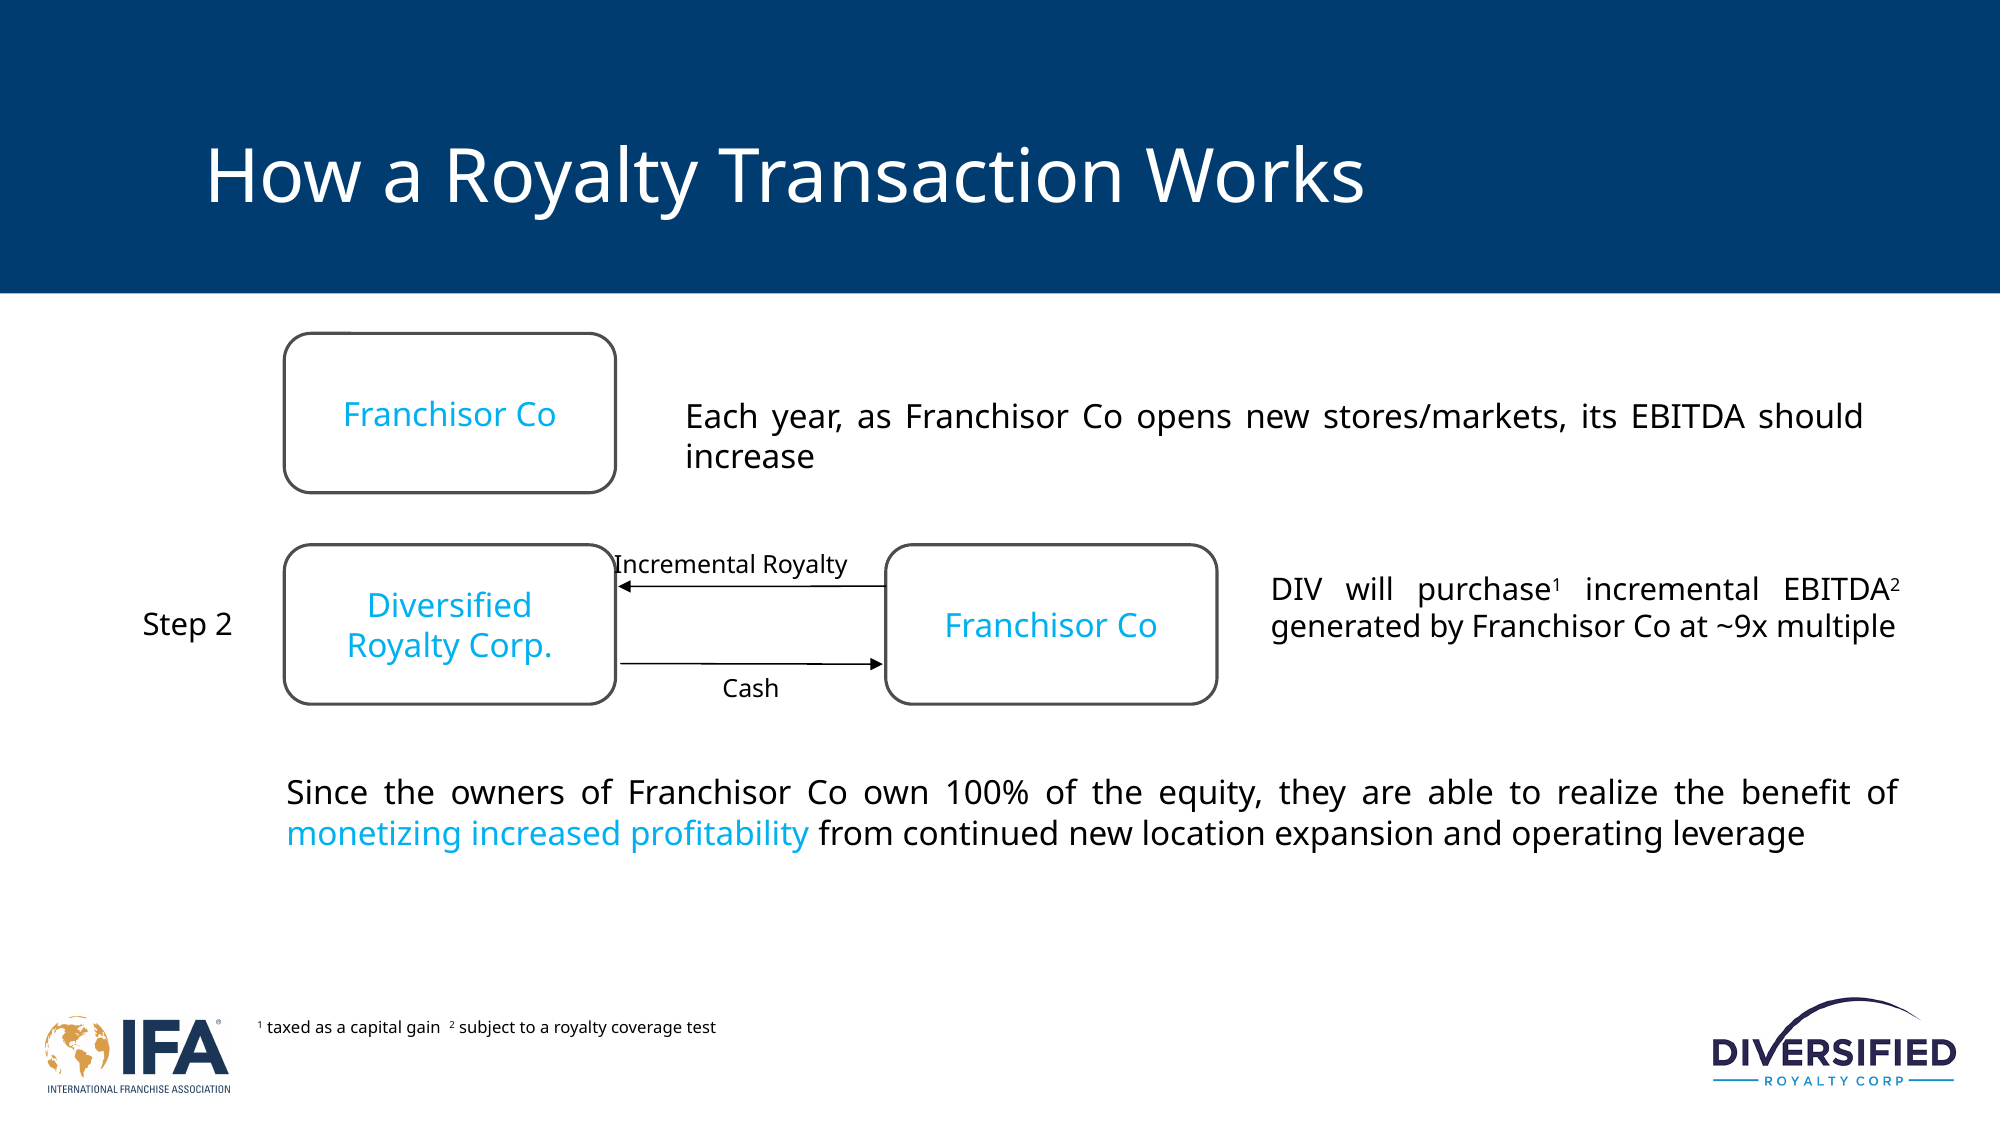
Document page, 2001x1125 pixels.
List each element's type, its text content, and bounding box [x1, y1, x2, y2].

text_box Franchisor Co [282, 331, 618, 495]
text_box Franchisor Co [884, 543, 1219, 706]
text_box 1 taxed as a capital gain 2 subject to a royalty coverage test [242, 1009, 781, 1071]
list Each year, as Franchisor Co opens new stores/markets, its EBITDA should increase [670, 387, 1882, 493]
picture [45, 1016, 230, 1093]
text_box Diversified Royalty Corp. [282, 543, 618, 706]
picture [1693, 992, 1975, 1111]
text_box Since the owners of Franchisor Co own 100% of the equity, they are able to realize the benefit of monetizing increased profitability from continued new location expansion and operating leverage [271, 764, 1916, 924]
text_box Step 2 [127, 596, 252, 653]
text_box DIV will purchase1 incremental EBITDA2 generated by Franchisor Co at ~9x multiple [1255, 562, 1916, 688]
text_box Cash [619, 672, 883, 711]
text_box Incremental Royalty [599, 540, 863, 586]
title How a Royalty Transaction Works [189, 114, 1733, 231]
